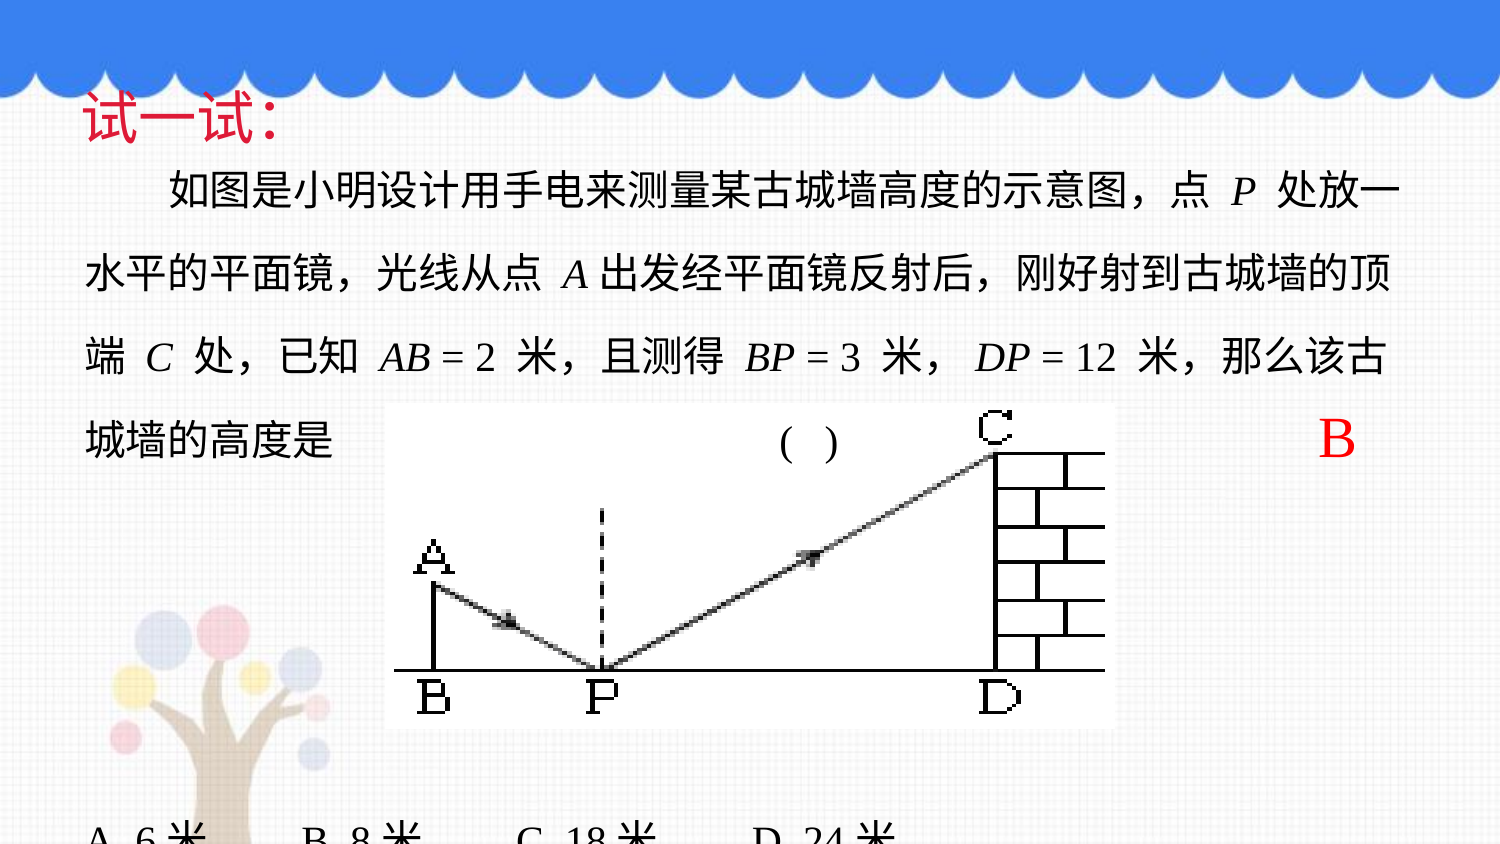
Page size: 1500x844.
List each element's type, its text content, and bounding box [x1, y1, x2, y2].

picture [0, 0, 1500, 844]
text_box B [1290, 356, 1385, 477]
text_box [454, 178, 1258, 285]
picture [385, 403, 1115, 730]
text_box 如图是小明设计用手电来测量某古城墙高度的示意图，点 P 处放一水平的平面镜，光线从点 A出发经平面镜反射后，刚好射到古城墙的顶端 C 处，已知 AB = 2 米，且测得 BP = 3 米，DP = 12 米，那么该古城墙的高度是 ( ) A. 6米 B. 8米 C. 18米 D. 24米 [69, 122, 1435, 844]
text_box 试一试： [65, 74, 329, 159]
